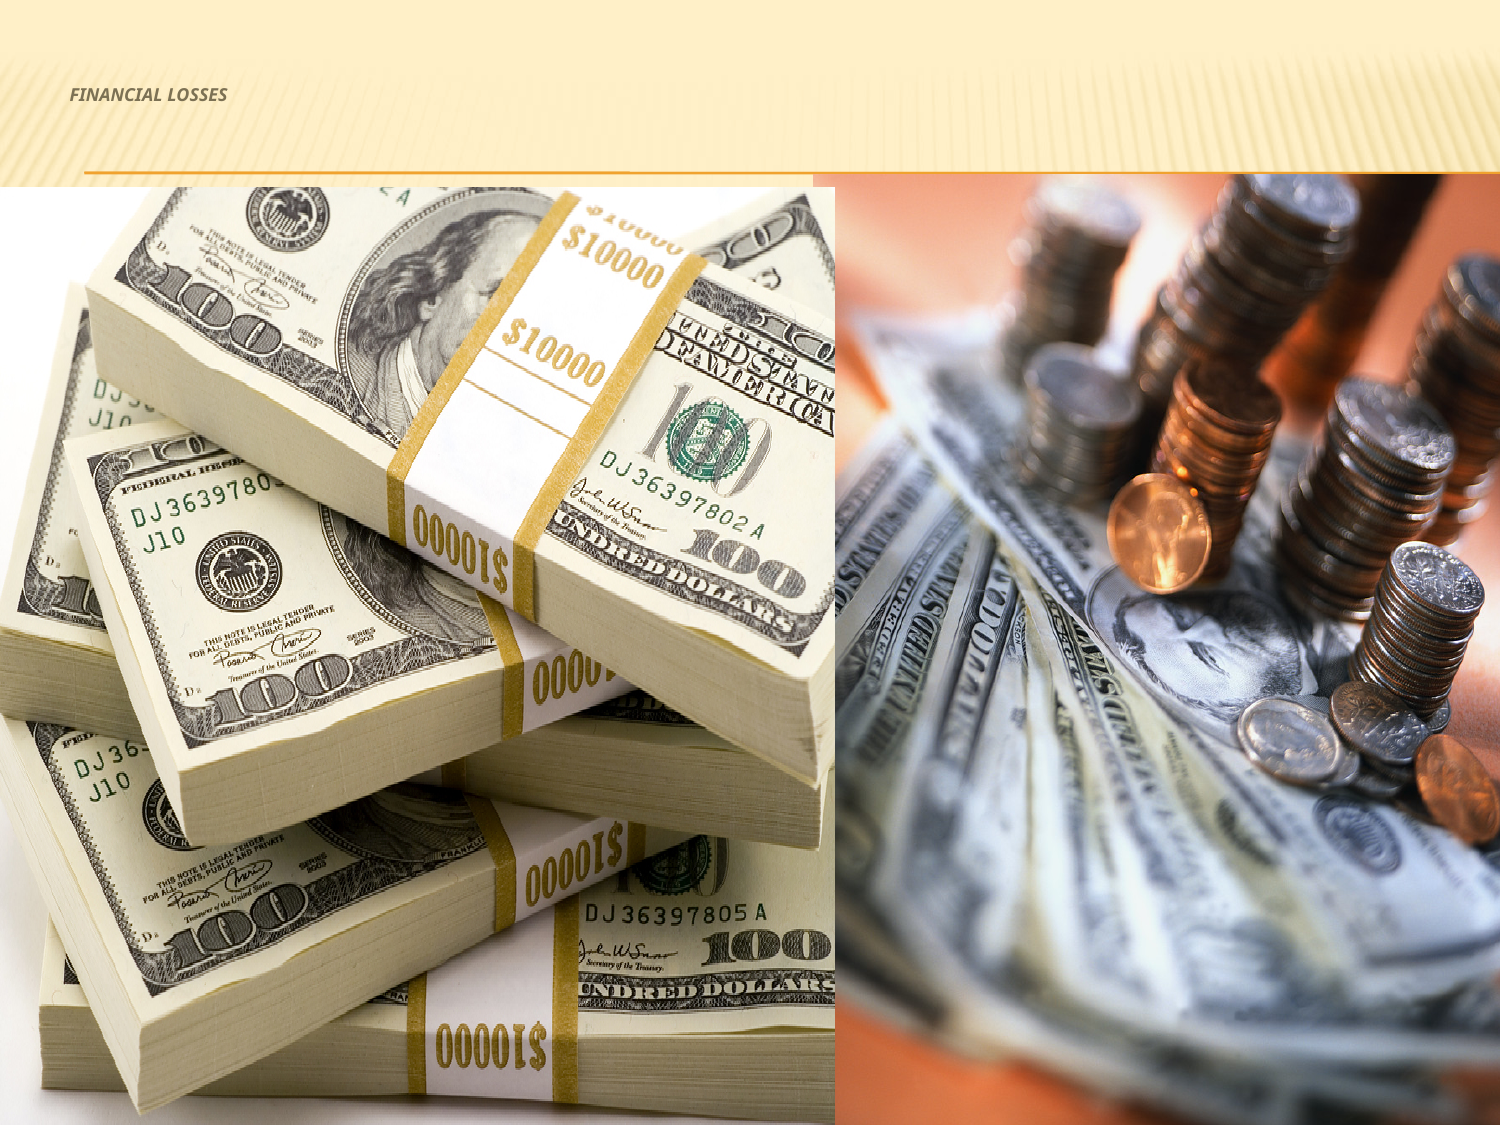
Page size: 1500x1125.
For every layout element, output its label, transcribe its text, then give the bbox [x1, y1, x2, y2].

title financial losses [50, 75, 1475, 185]
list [0, 187, 835, 1125]
picture [813, 174, 1500, 1125]
